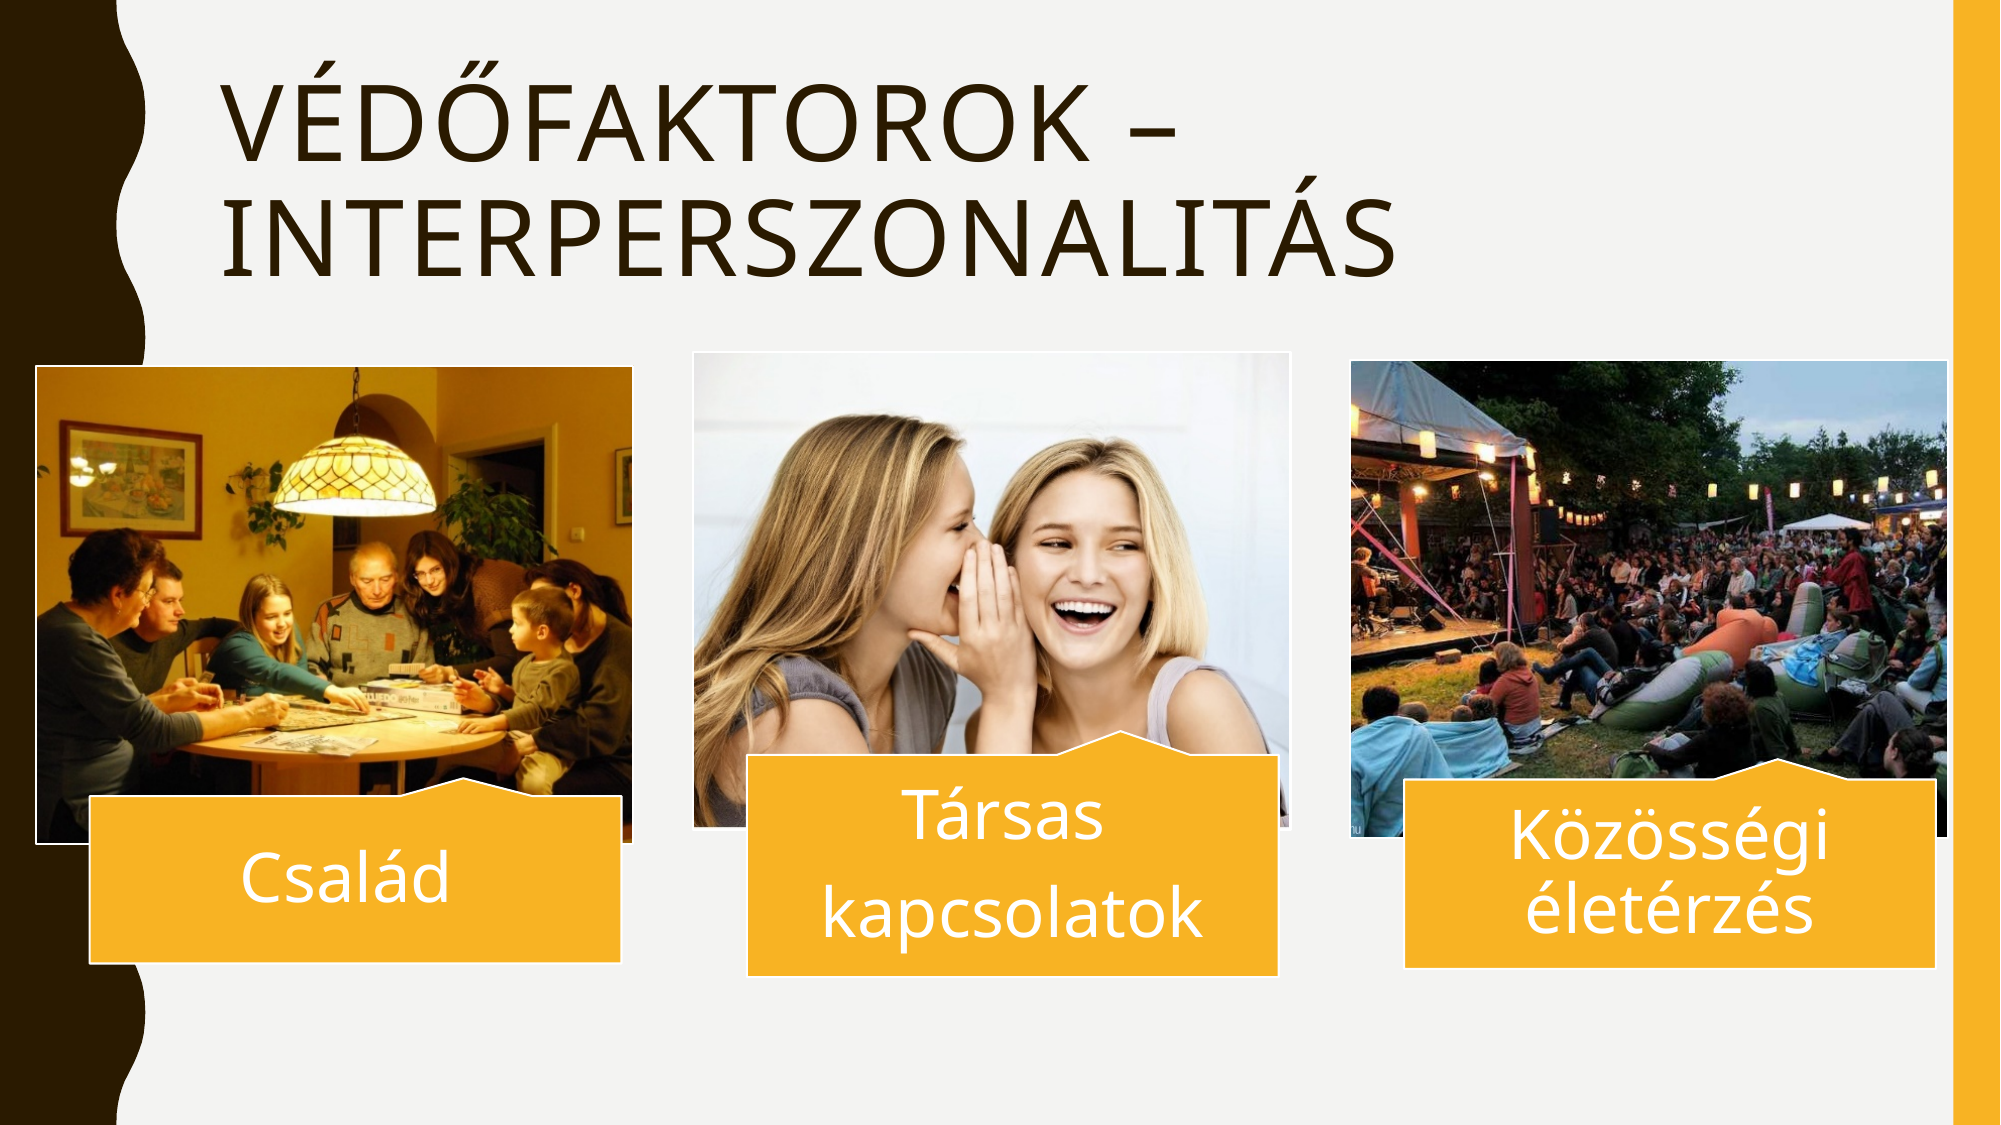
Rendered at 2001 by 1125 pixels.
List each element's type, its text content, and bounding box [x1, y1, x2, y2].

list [35, 277, 1948, 1053]
title Védőfaktorok – interperszonalitás [205, 62, 1875, 277]
